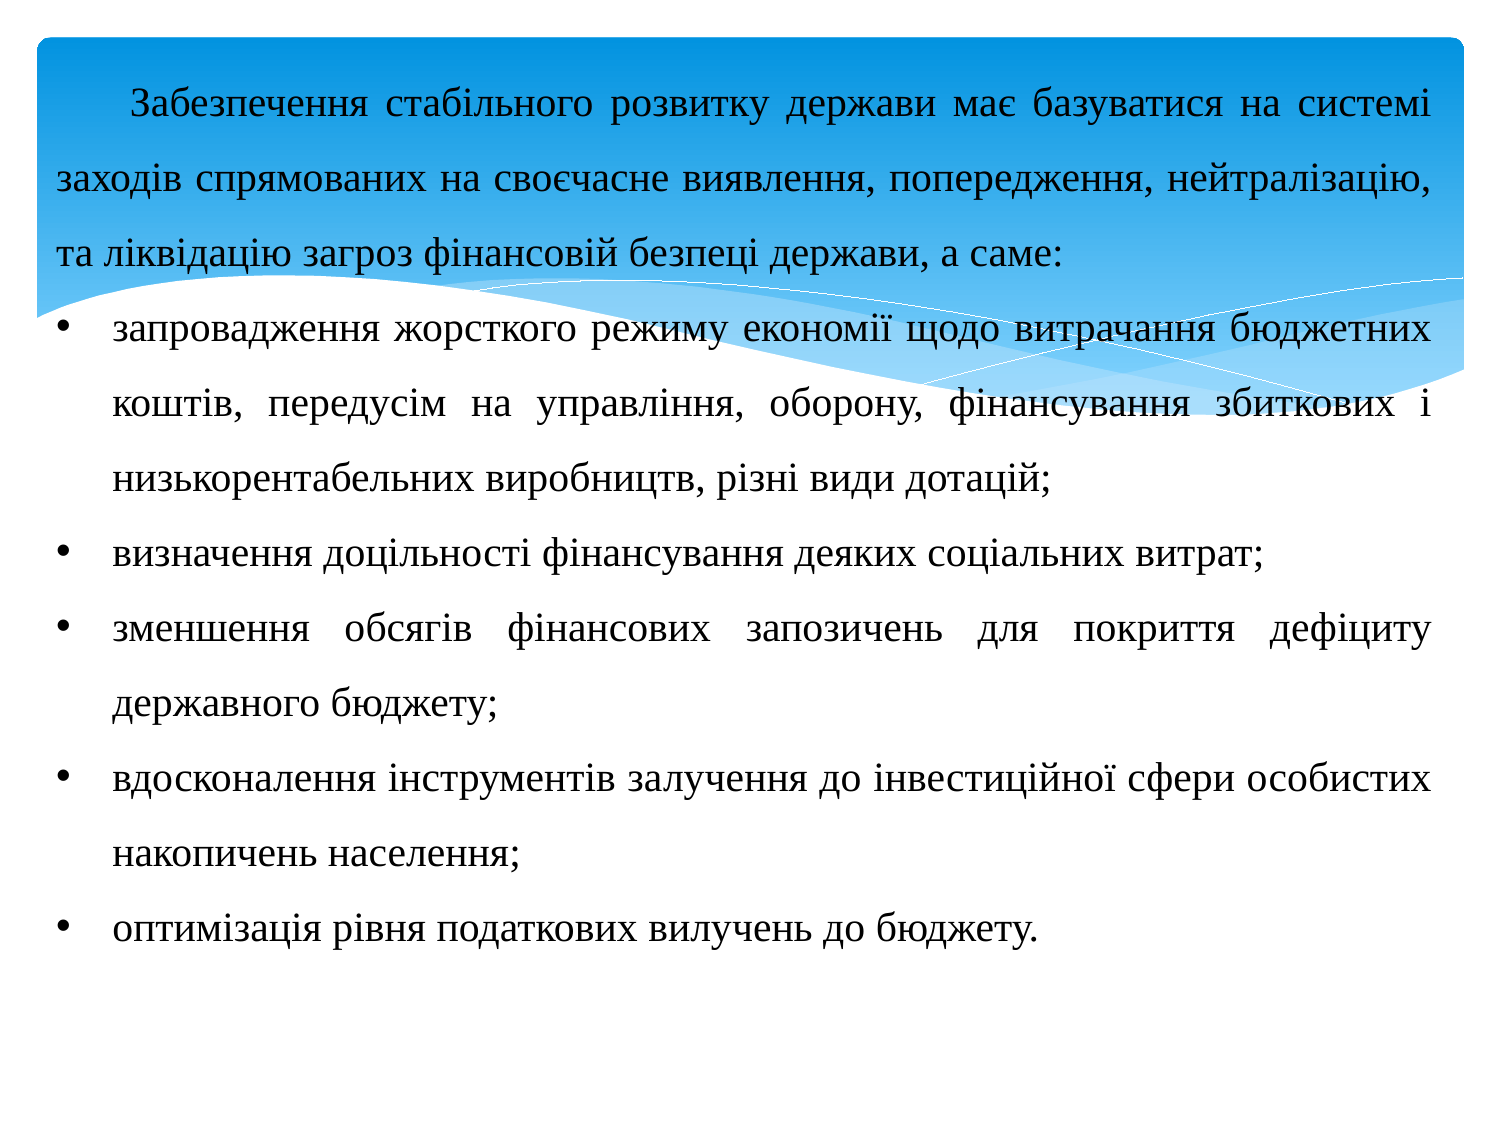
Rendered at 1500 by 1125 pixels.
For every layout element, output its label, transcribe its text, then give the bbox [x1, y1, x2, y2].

text_box Забезпечення стабільного розвитку держави має базуватися на системі заходів спрямованих на своєчасне виявлення, попередження, нейтралізацію, та ліквідацію загроз фінансовій безпеці держави, а саме: запровадження жорсткого режиму економії щодо витрачання бюджетних коштів, передусім на управління, оборону, фінансування збиткових і низькорентабельних виробництв, різні види дотацій; визначення доцільності фінансування деяких соціальних витрат; зменшення обсягів фінансових запозичень для покриття дефіциту державного бюджету; вдосконалення інструментів залучення до інвестиційної сфери особистих накопичень населення; оптимізація рівня податкових вилучень до бюджету. [41, 42, 1447, 958]
